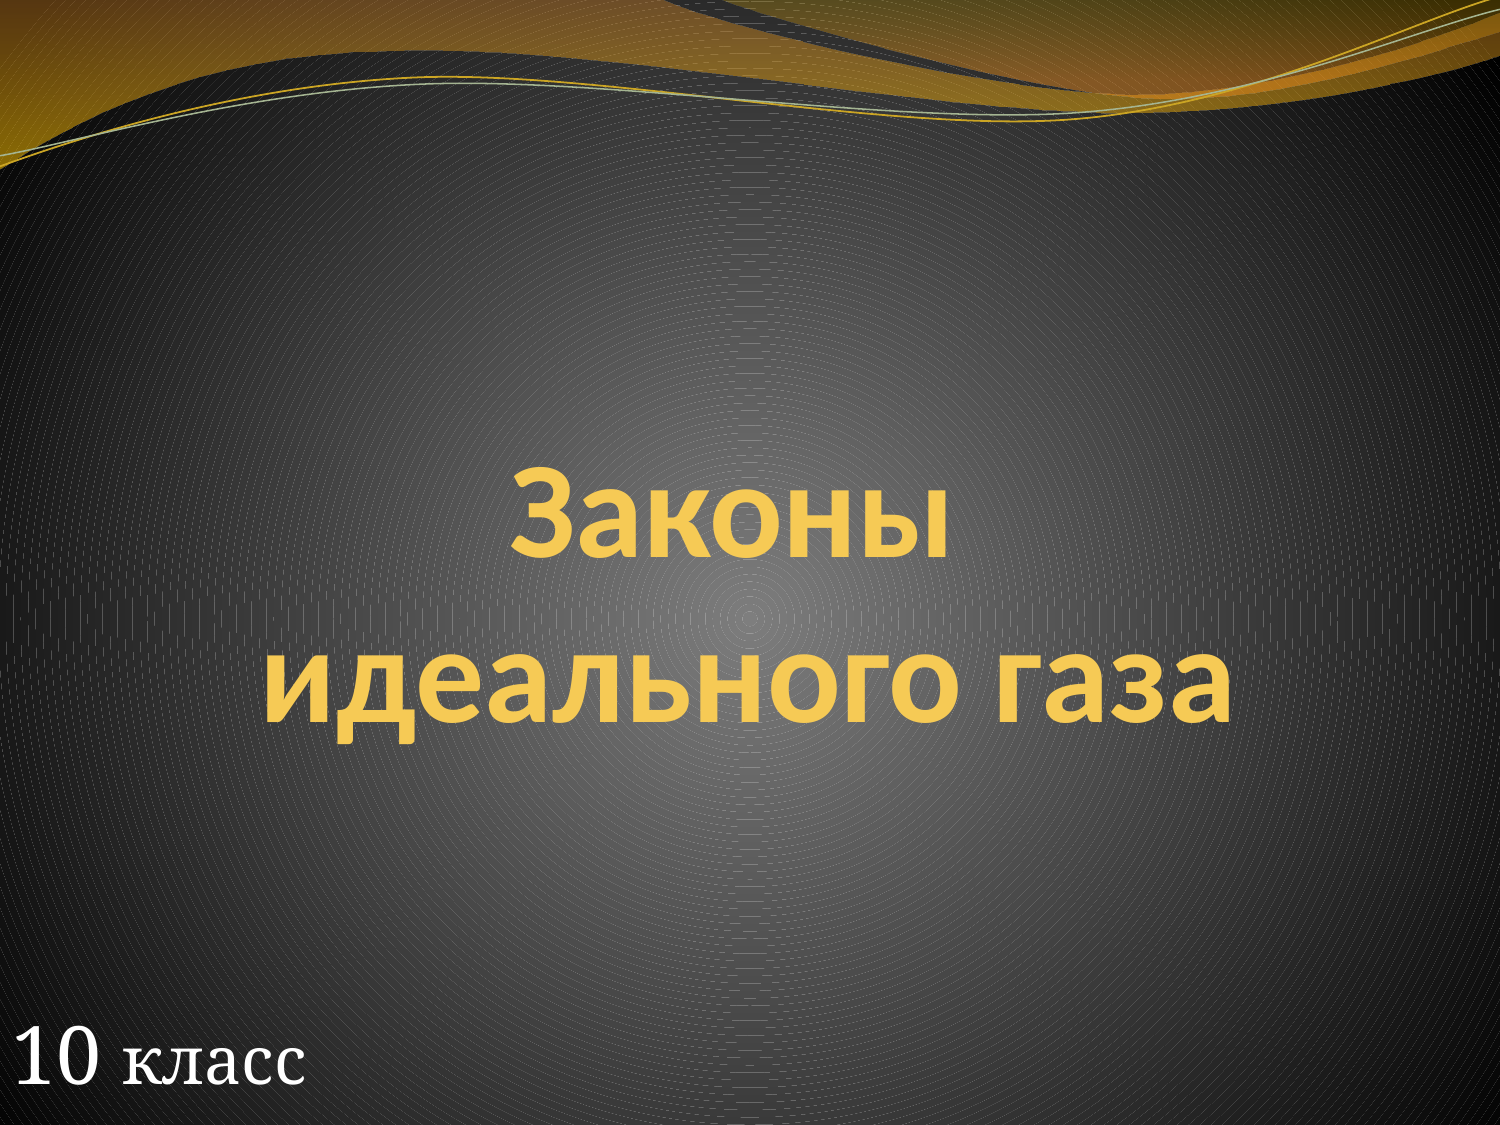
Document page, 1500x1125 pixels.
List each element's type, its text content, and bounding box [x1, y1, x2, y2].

subtitle 10 класс [0, 996, 317, 1125]
title Законы идеального газа [0, 224, 1500, 750]
